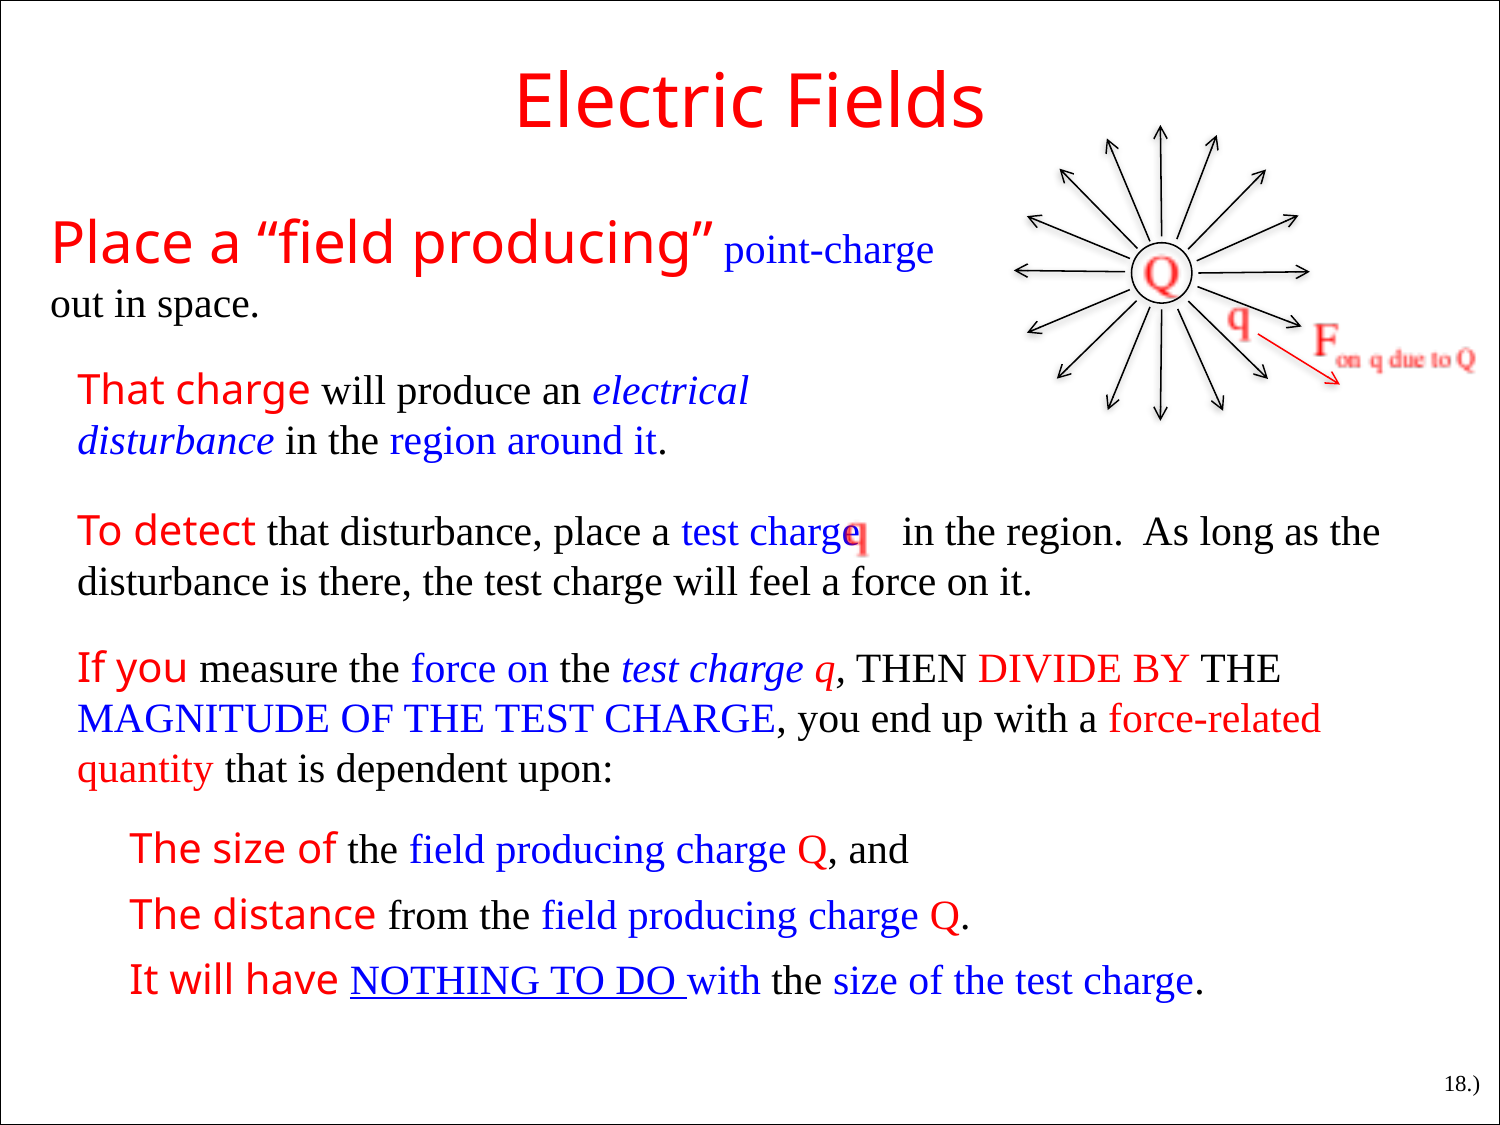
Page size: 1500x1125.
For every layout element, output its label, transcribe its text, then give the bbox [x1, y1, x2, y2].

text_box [840, 515, 876, 562]
text_box If you measure the force on the test charge q, THEN DIVIDE BY THE MAGNITUDE OF THE TEST CHARGE, you end up with a force-related quantity that is dependent upon: [62, 633, 1481, 799]
text_box The size of the field producing charge Q, and [114, 814, 1459, 880]
text_box It will have NOTHING TO DO with the size of the test charge. [114, 945, 1459, 1011]
text_box The distance from the field producing charge Q. [114, 880, 1459, 945]
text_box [1257, 333, 1308, 385]
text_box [1309, 313, 1482, 378]
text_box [1222, 300, 1259, 347]
text_box 18.) [1430, 1061, 1495, 1103]
text_box [0, 0, 1500, 1125]
text_box Electric Fields [41, 45, 1459, 150]
text_box Place a “field producing” point-charge out in space. [35, 198, 980, 333]
text_box To detect that disturbance, place a test charge in the region. As long as the disturbance is there, the test charge will feel a force on it. [62, 496, 1459, 611]
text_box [1014, 124, 1312, 424]
